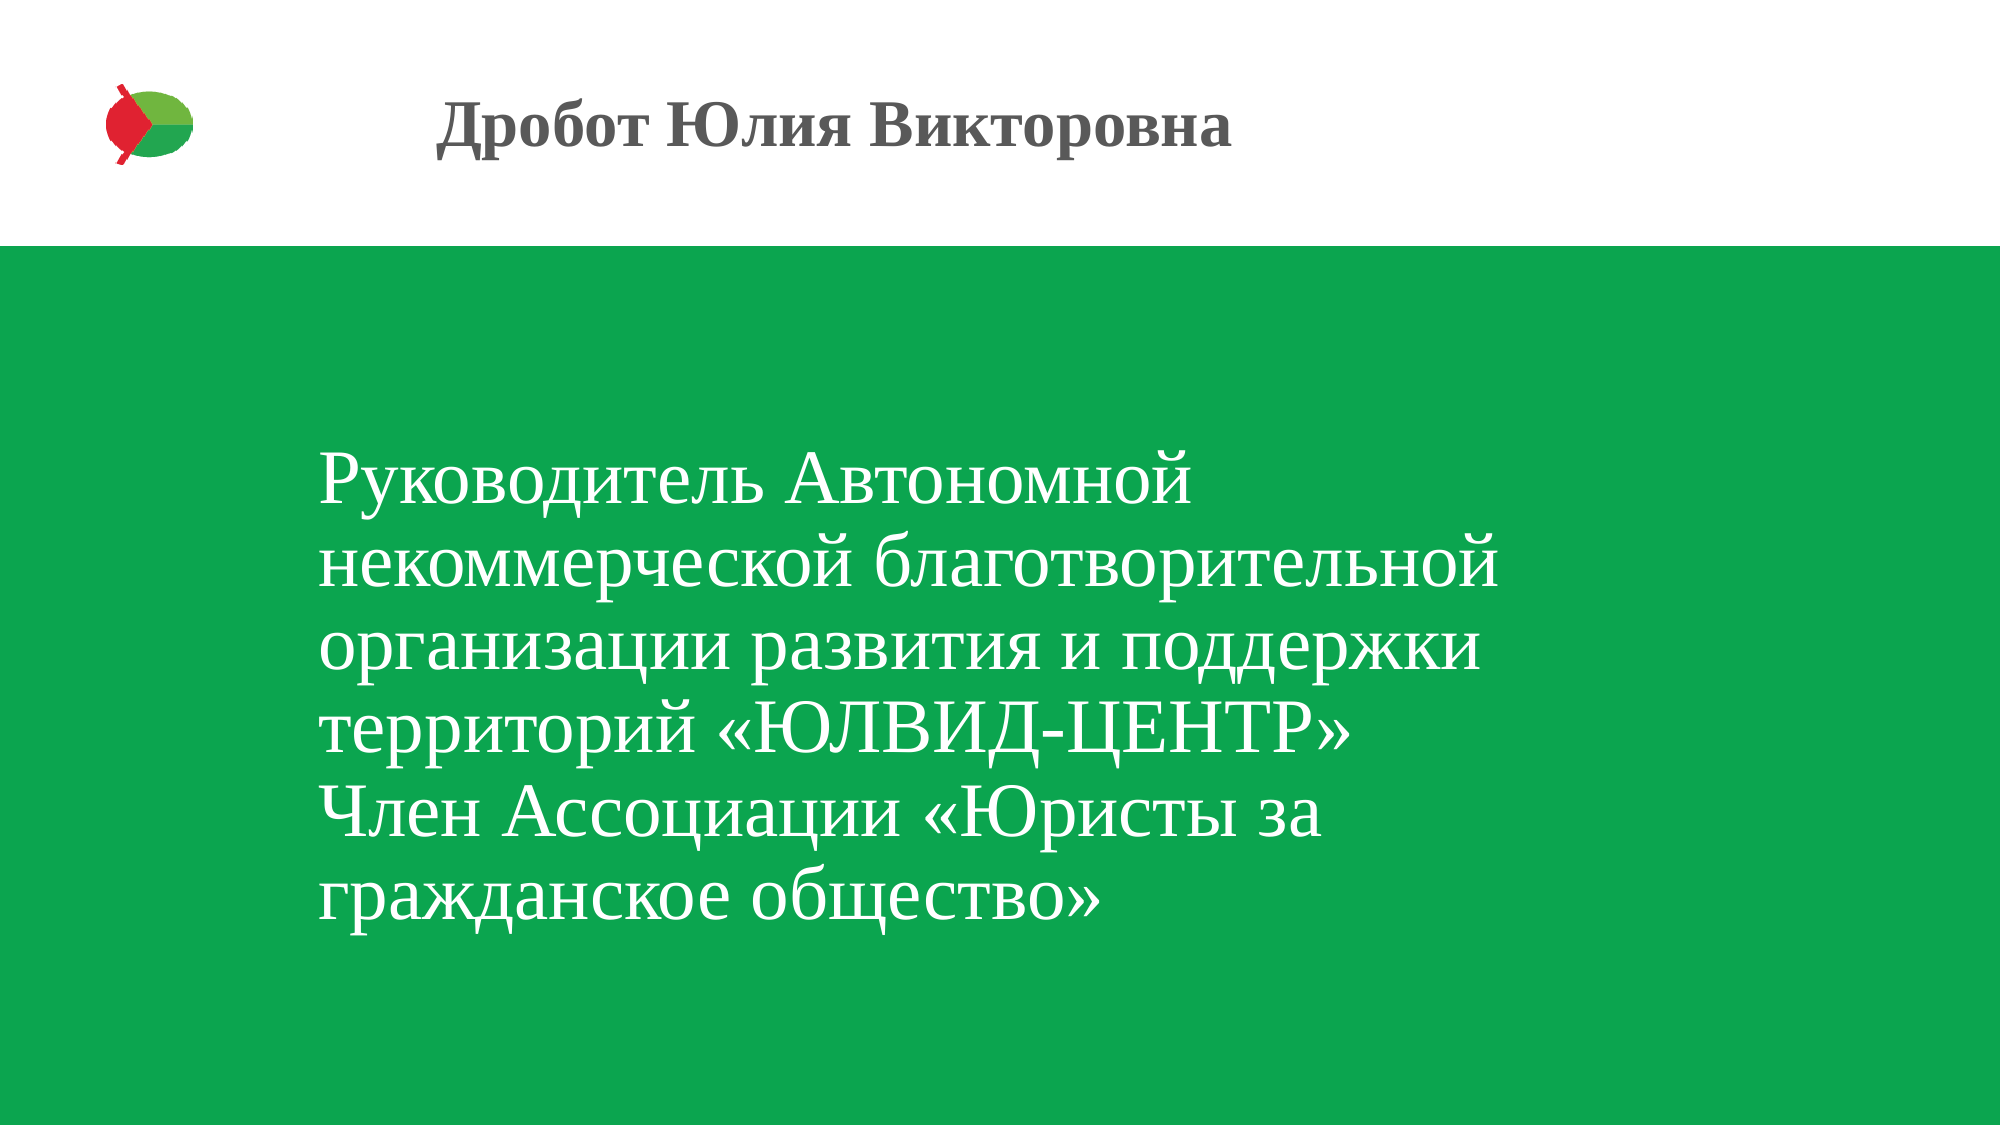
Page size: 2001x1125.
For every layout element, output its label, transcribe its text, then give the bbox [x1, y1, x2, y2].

list Руководитель Автономной некоммерческой благотворительной организации развития и поддержки территорий «ЮЛВИД-ЦЕНТР» Член Ассоциации «Юристы за гражданское общество» [303, 278, 1697, 1094]
title Дробот Юлия Викторовна [421, 61, 1675, 189]
picture [106, 84, 193, 165]
